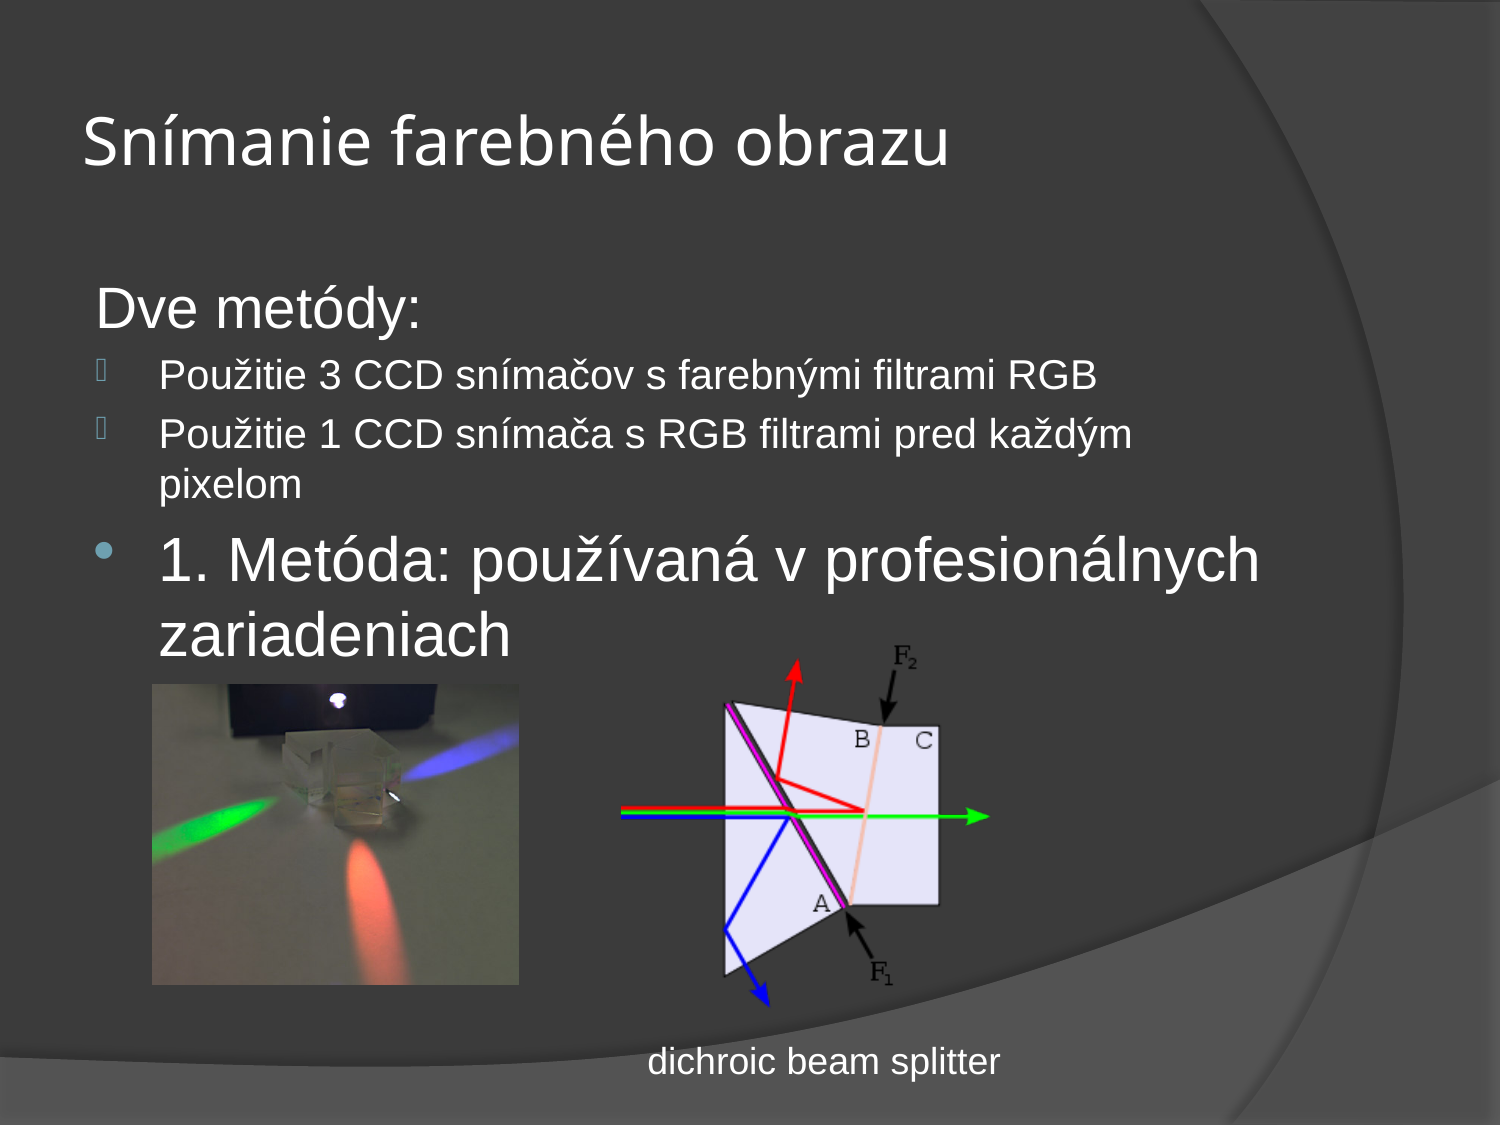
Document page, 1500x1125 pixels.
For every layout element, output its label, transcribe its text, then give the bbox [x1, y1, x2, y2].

picture [620, 641, 1012, 1020]
title Snímanie farebného obrazu [75, 45, 1300, 233]
text_box dichroic beam splitter [632, 1029, 1114, 1089]
list Dve metódy: Použitie 3 CCD snímačov s farebnými filtrami RGB Použitie 1 CCD snímača s RGB filtrami pred každým pixelom 1. Metóda: používaná v profesionálnych zariadeniach [75, 262, 1300, 1005]
picture [152, 684, 519, 985]
